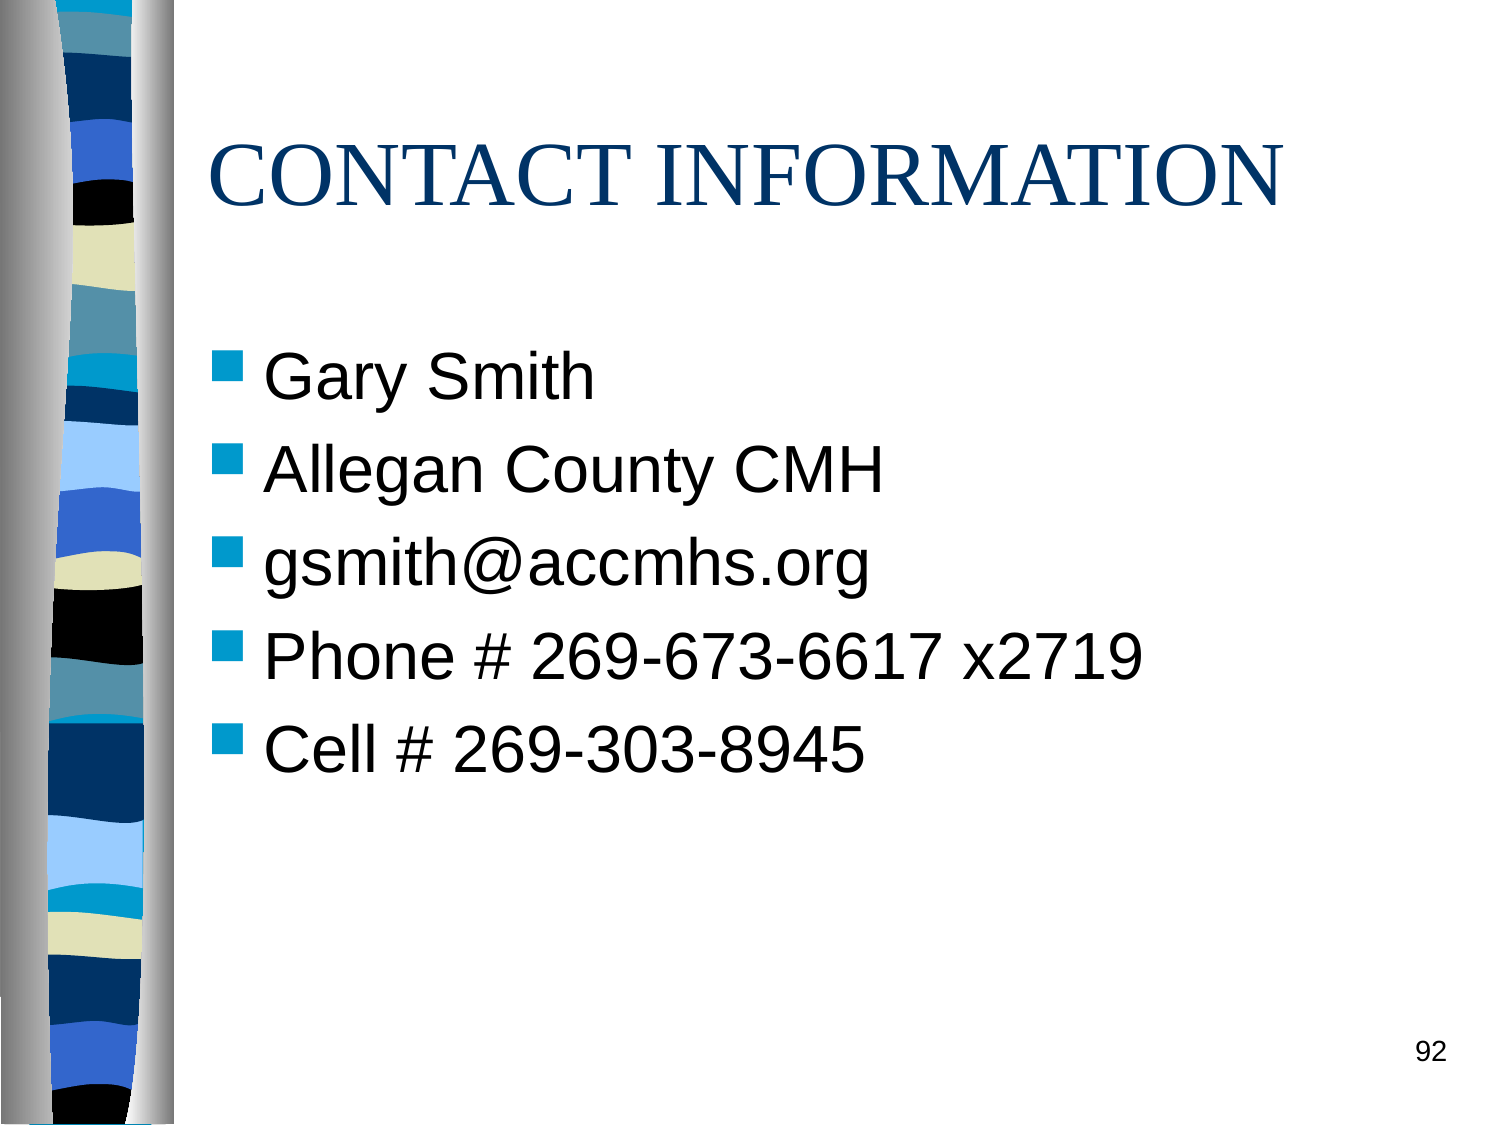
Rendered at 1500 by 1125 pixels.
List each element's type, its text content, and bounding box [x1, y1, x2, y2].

title CONTACT INFORMATION [192, 75, 1468, 263]
slide_number 92 [1149, 1024, 1463, 1101]
list Gary Smith Allegan County CMH gsmith@accmhs.org Phone # 269-673-6617 x2719 Cell # 269-303-8945 [192, 324, 1468, 1000]
